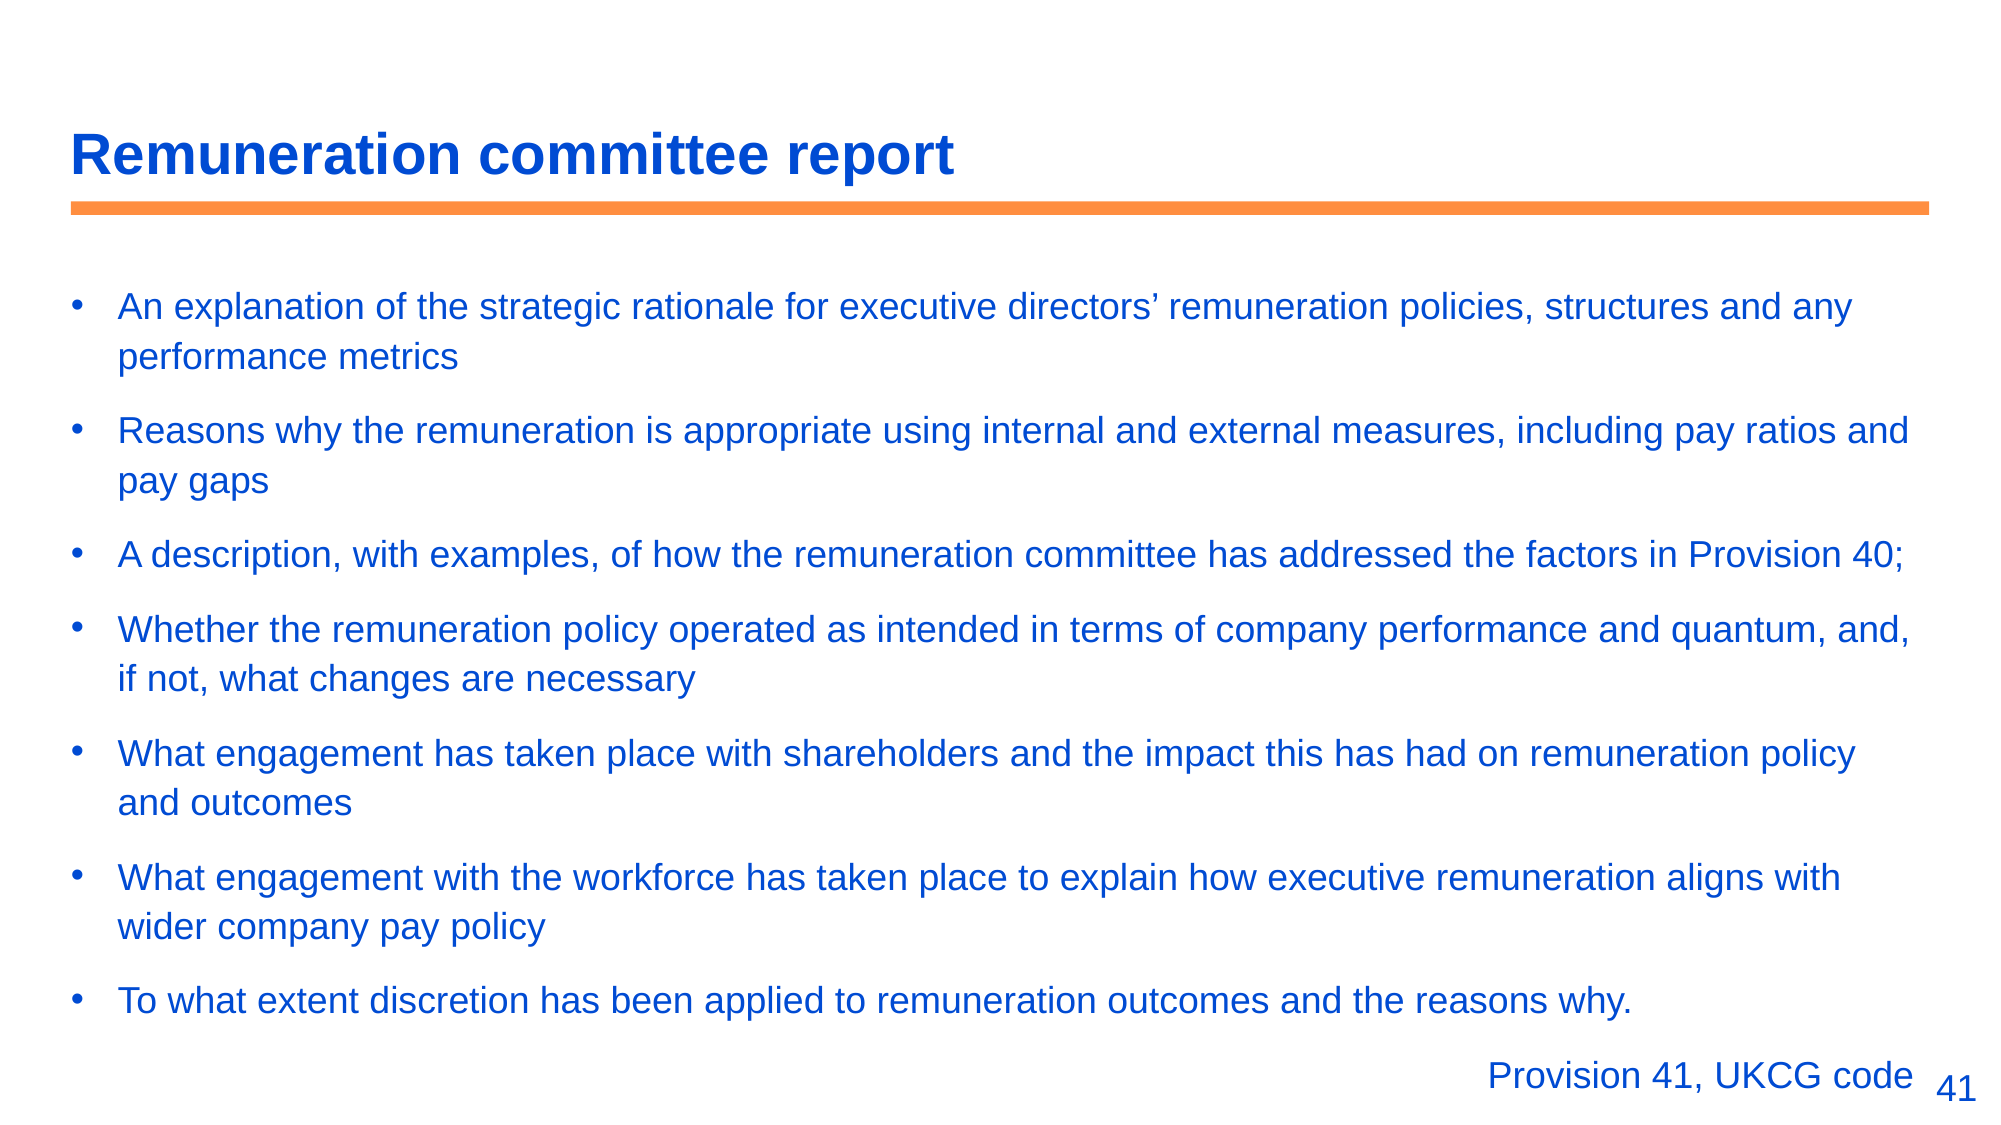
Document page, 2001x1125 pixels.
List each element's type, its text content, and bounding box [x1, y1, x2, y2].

title Remuneration committee report [70, 54, 1930, 187]
list An explanation of the strategic rationale for executive directors’ remuneration policies, structures and any performance metrics Reasons why the remuneration is appropriate using internal and external measures, including pay ratios and pay gaps A description, with examples, of how the remuneration committee has addressed the factors in Provision 40; Whether the remuneration policy operated as intended in terms of company performance and quantum, and, if not, what changes are necessary What engagement has taken place with shareholders and the impact this has had on remuneration policy and outcomes What engagement with the workforce has taken place to explain how executive remuneration aligns with wider company pay policy To what extent discretion has been applied to remuneration outcomes and the reasons why. Provision 41, UKCG code [70, 277, 1915, 1125]
